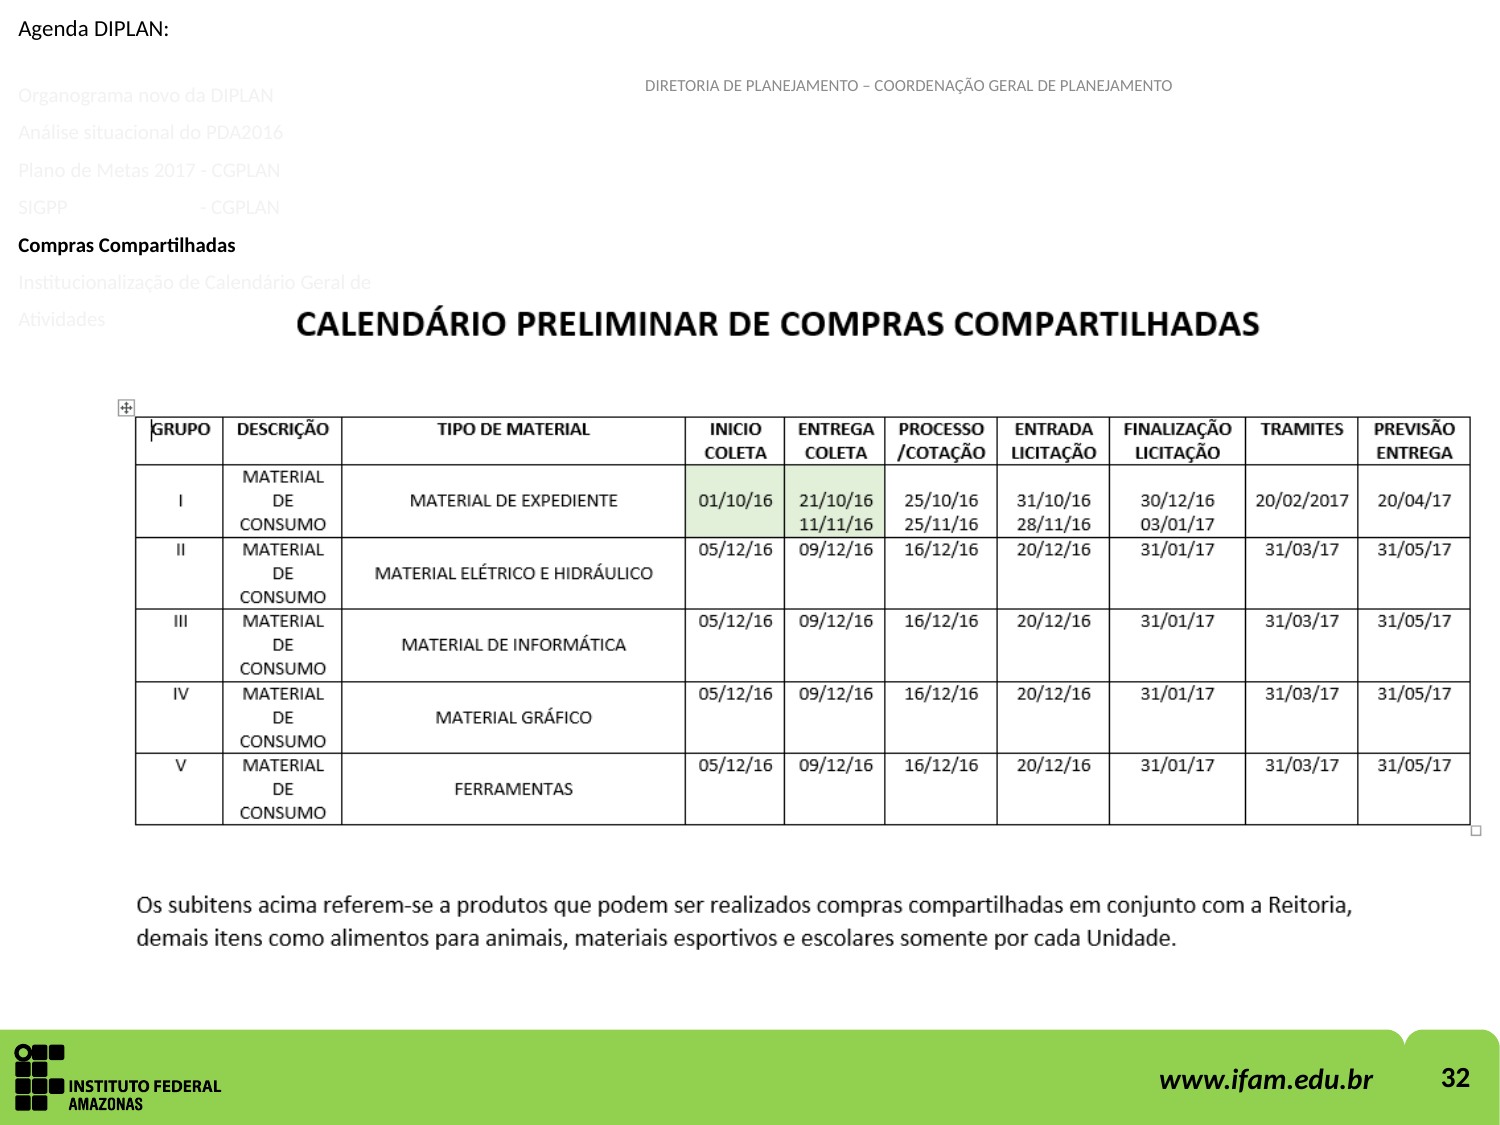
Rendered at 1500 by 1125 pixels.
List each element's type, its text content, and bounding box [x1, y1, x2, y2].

text_box Agenda DIPLAN: Organograma novo da DIPLAN Análise situacional do PDA2016 Plano de Metas 2017 - CGPLAN SIGPP - CGPLAN Compras Compartilhadas Institucionalização de Calendário Geral de Atividades [3, 46, 462, 374]
slide_number 32 [1411, 1046, 1500, 1106]
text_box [14, 1043, 222, 1111]
picture [81, 279, 1500, 987]
text_box [0, 1029, 1500, 1125]
subtitle DIRETORIA DE PLANEJAMENTO – COORDENAÇÃO GERAL DE PLANEJAMENTO [383, 19, 1435, 102]
text_box www.ifam.edu.br [927, 1052, 1388, 1103]
